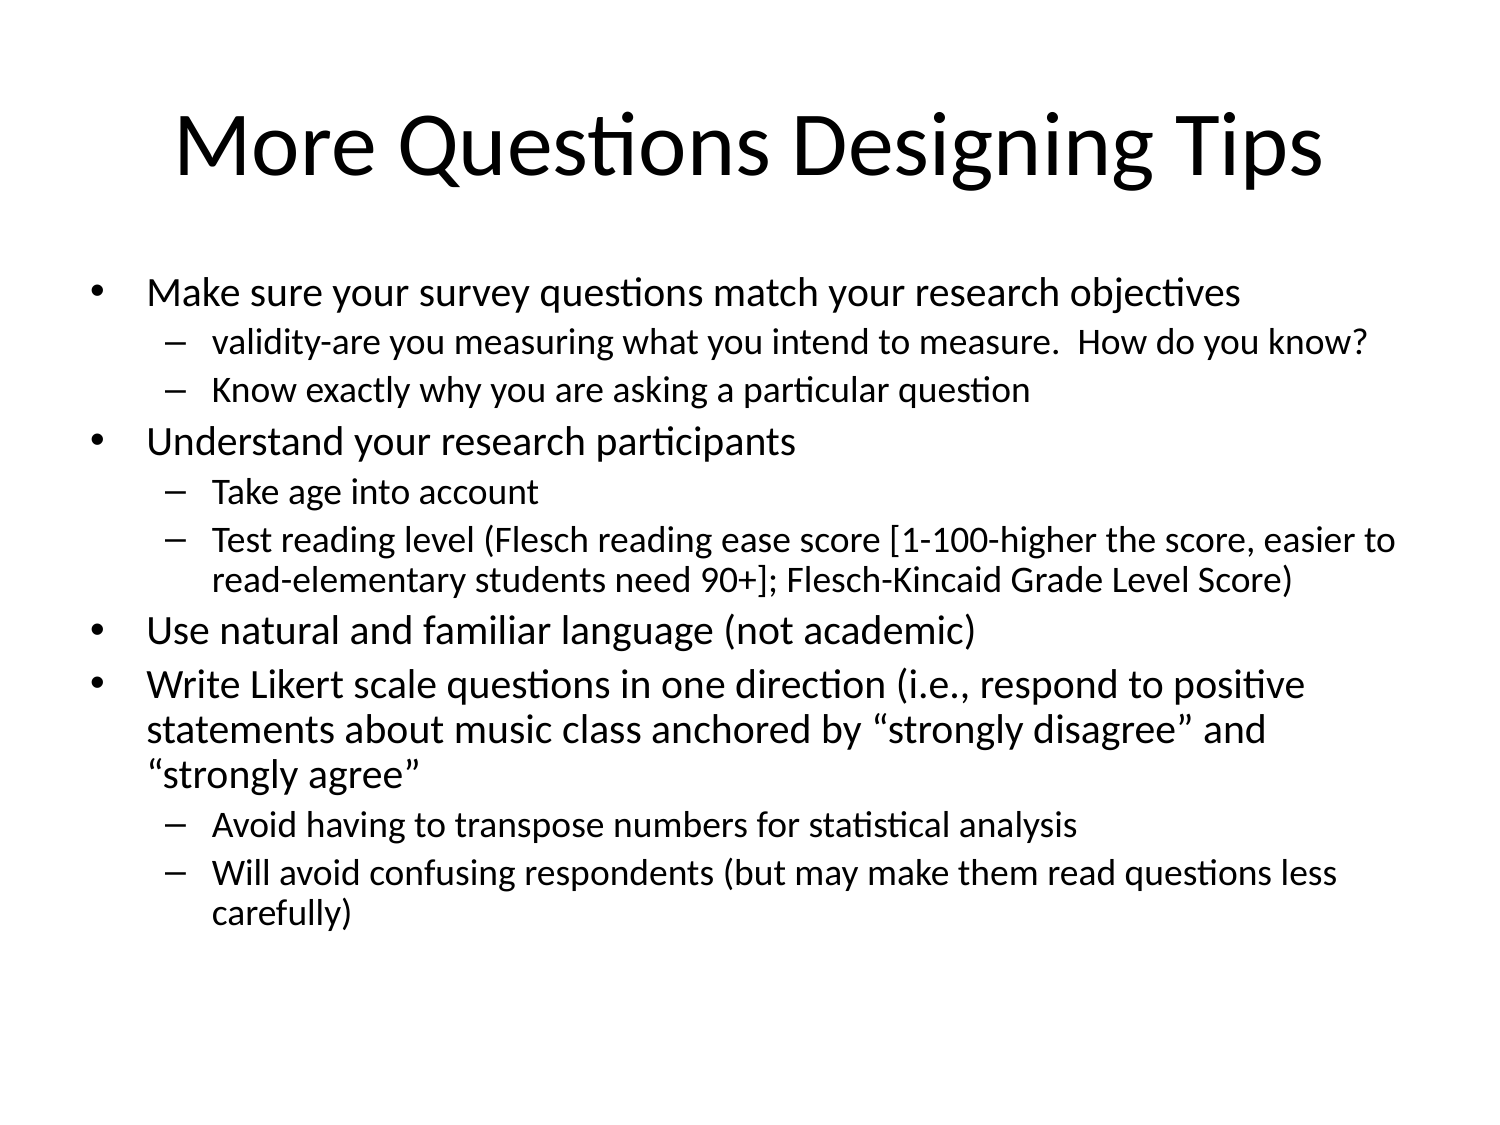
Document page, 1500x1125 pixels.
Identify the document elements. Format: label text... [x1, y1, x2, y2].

list Make sure your survey questions match your research objectives validity-are you measuring what you intend to measure. How do you know? Know exactly why you are asking a particular question Understand your research participants Take age into account Test reading level (Flesch reading ease score [1-100-higher the score, easier to read-elementary students need 90+]; Flesch-Kincaid Grade Level Score) Use natural and familiar language (not academic) Write Likert scale questions in one direction (i.e., respond to positive statements about music class anchored by “strongly disagree” and “strongly agree” Avoid having to transpose numbers for statistical analysis Will avoid confusing respondents (but may make them read questions less carefully) [75, 262, 1425, 1005]
title More Questions Designing Tips [75, 45, 1425, 233]
